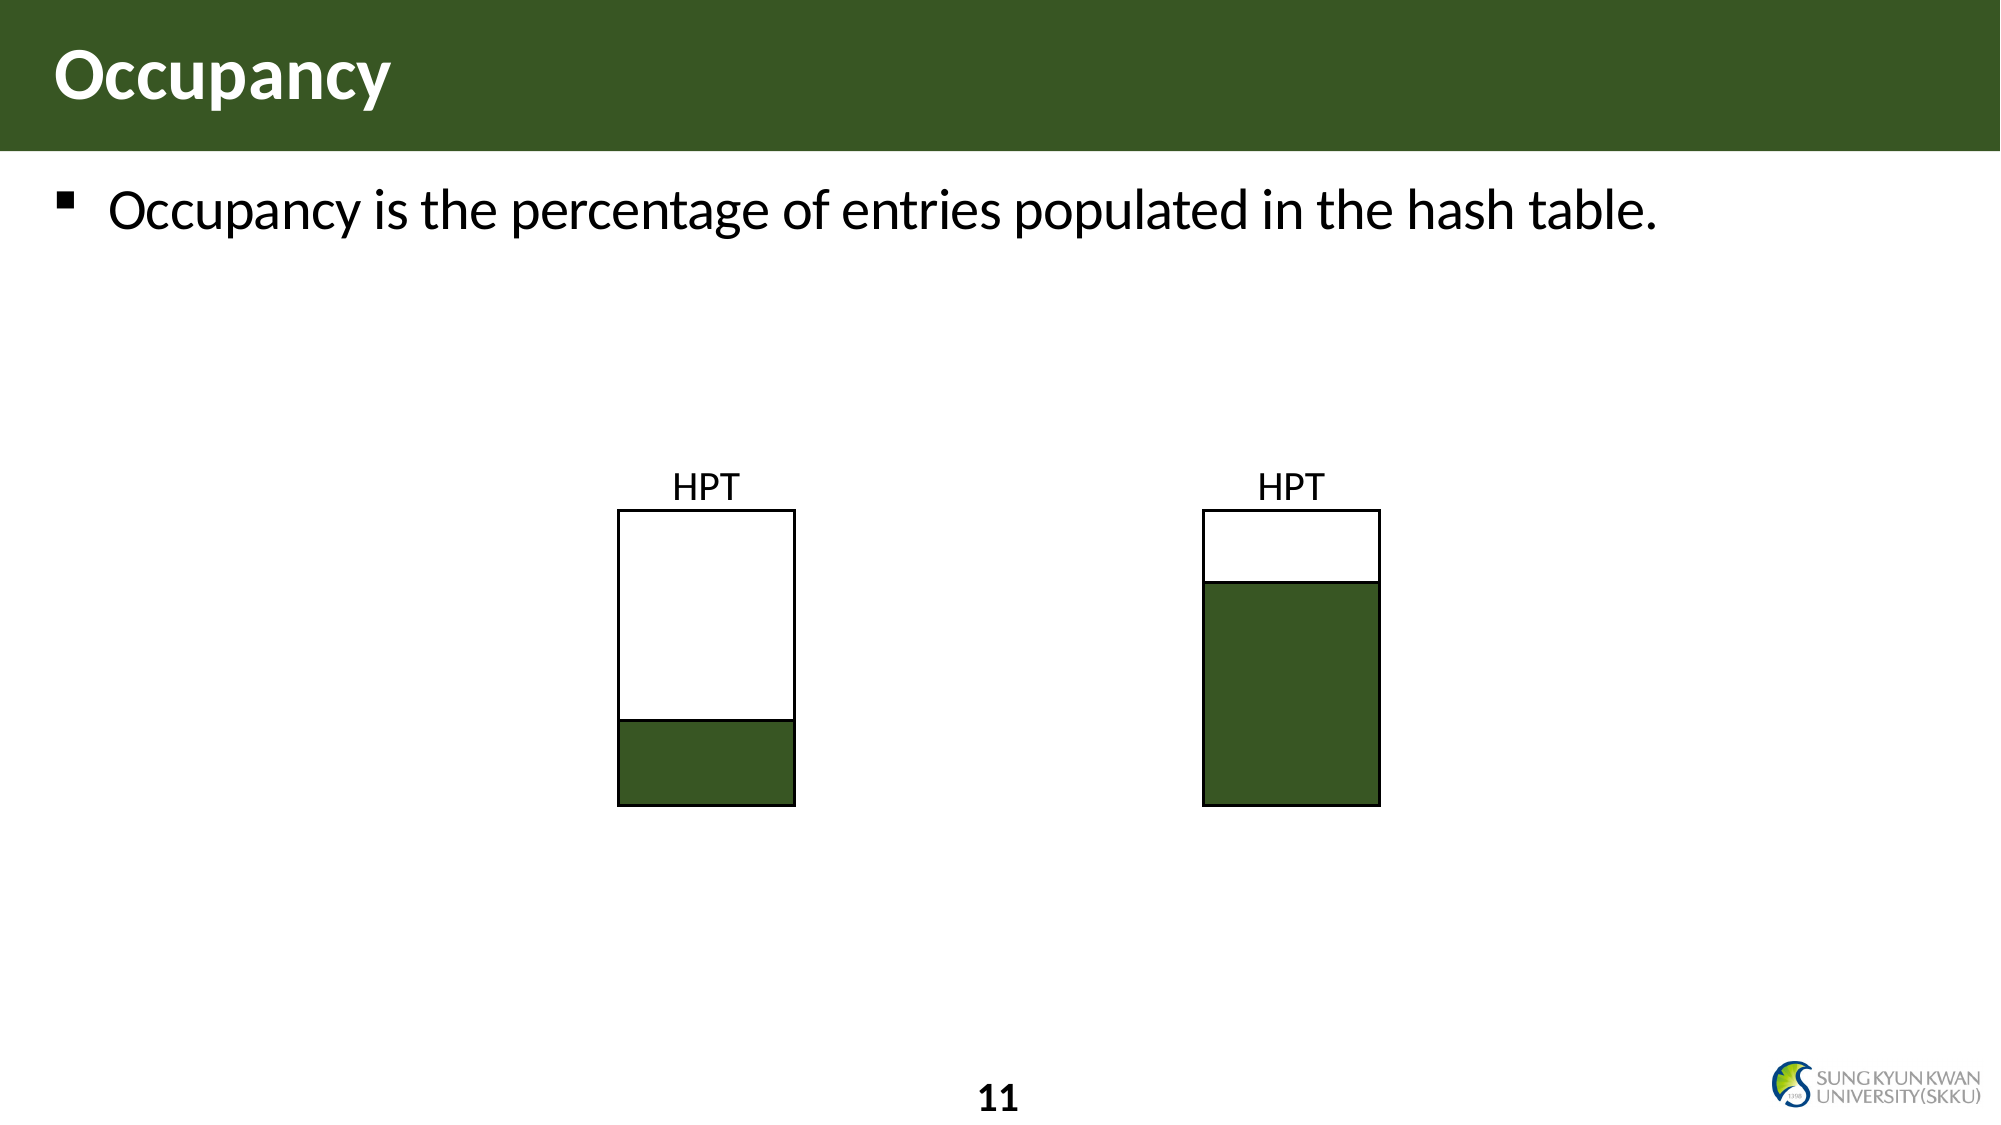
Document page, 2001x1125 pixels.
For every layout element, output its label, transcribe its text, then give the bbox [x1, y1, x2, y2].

text_box [1203, 581, 1380, 807]
list Occupancy is the percentage of entries populated in the hash table. [40, 167, 1958, 1033]
text_box HPT [1202, 457, 1380, 510]
text_box [1203, 509, 1381, 807]
text_box [617, 509, 796, 807]
text_box HPT [617, 457, 795, 510]
text_box [618, 719, 795, 807]
title Occupancy [39, 0, 1957, 152]
picture [1768, 1058, 1984, 1109]
text_box 11 [888, 1064, 1107, 1125]
